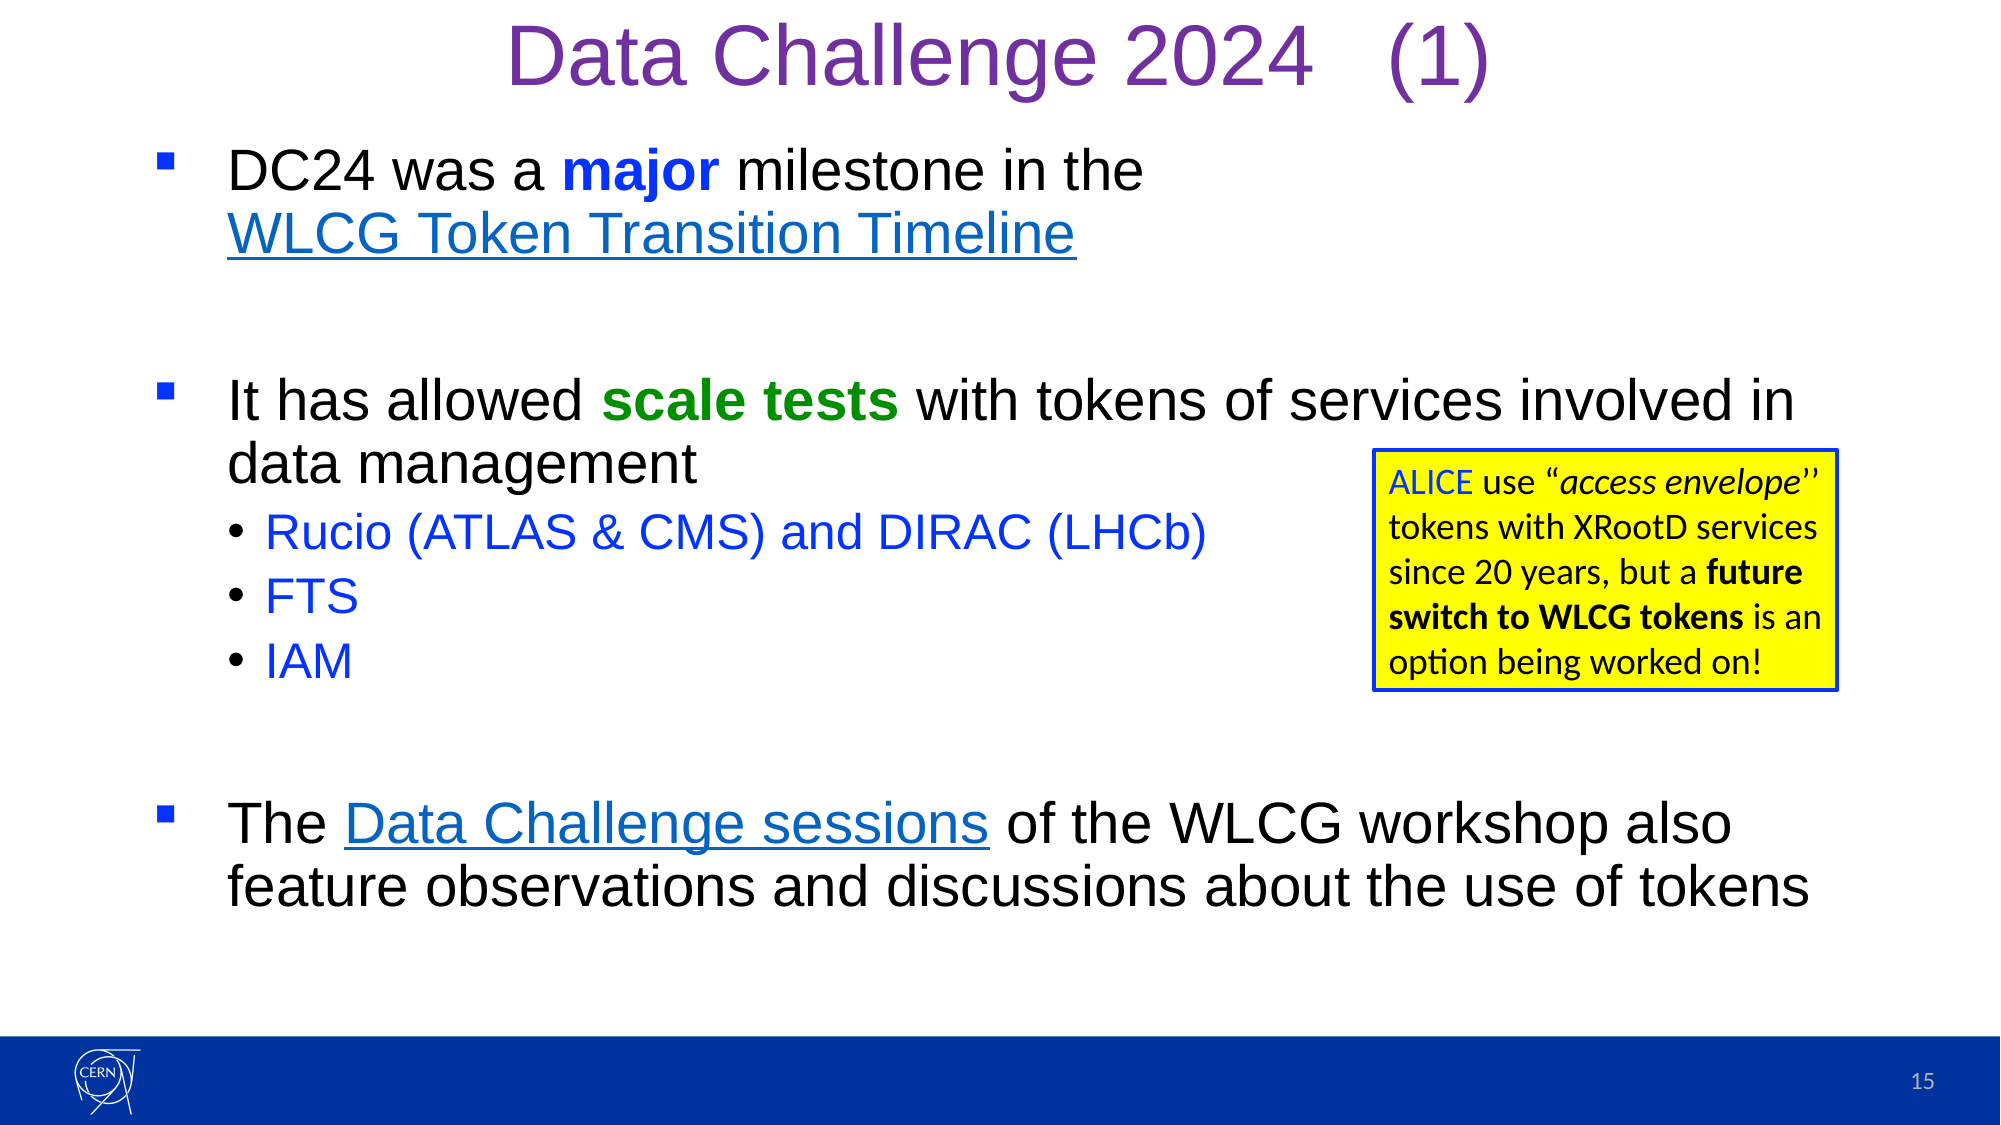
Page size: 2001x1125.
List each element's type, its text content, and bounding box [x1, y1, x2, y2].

picture [0, 1036, 2000, 1125]
slide_number 15 [1846, 1049, 1951, 1110]
text_box ALICE use “access envelope’’ tokens with XRootD services since 20 years, but a future switch to WLCG tokens is an option being worked on! [1373, 449, 1838, 690]
title Data Challenge 2024 (1) [137, 3, 1863, 112]
list DC24 was a major milestone in the WLCG Token Transition Timeline It has allowed scale tests with tokens of services involved in data management Rucio (ATLAS & CMS) and DIRAC (LHCb) FTS IAM The Data Challenge sessions of the WLCG workshop also feature observations and discussions about the use of tokens [137, 132, 1885, 1035]
